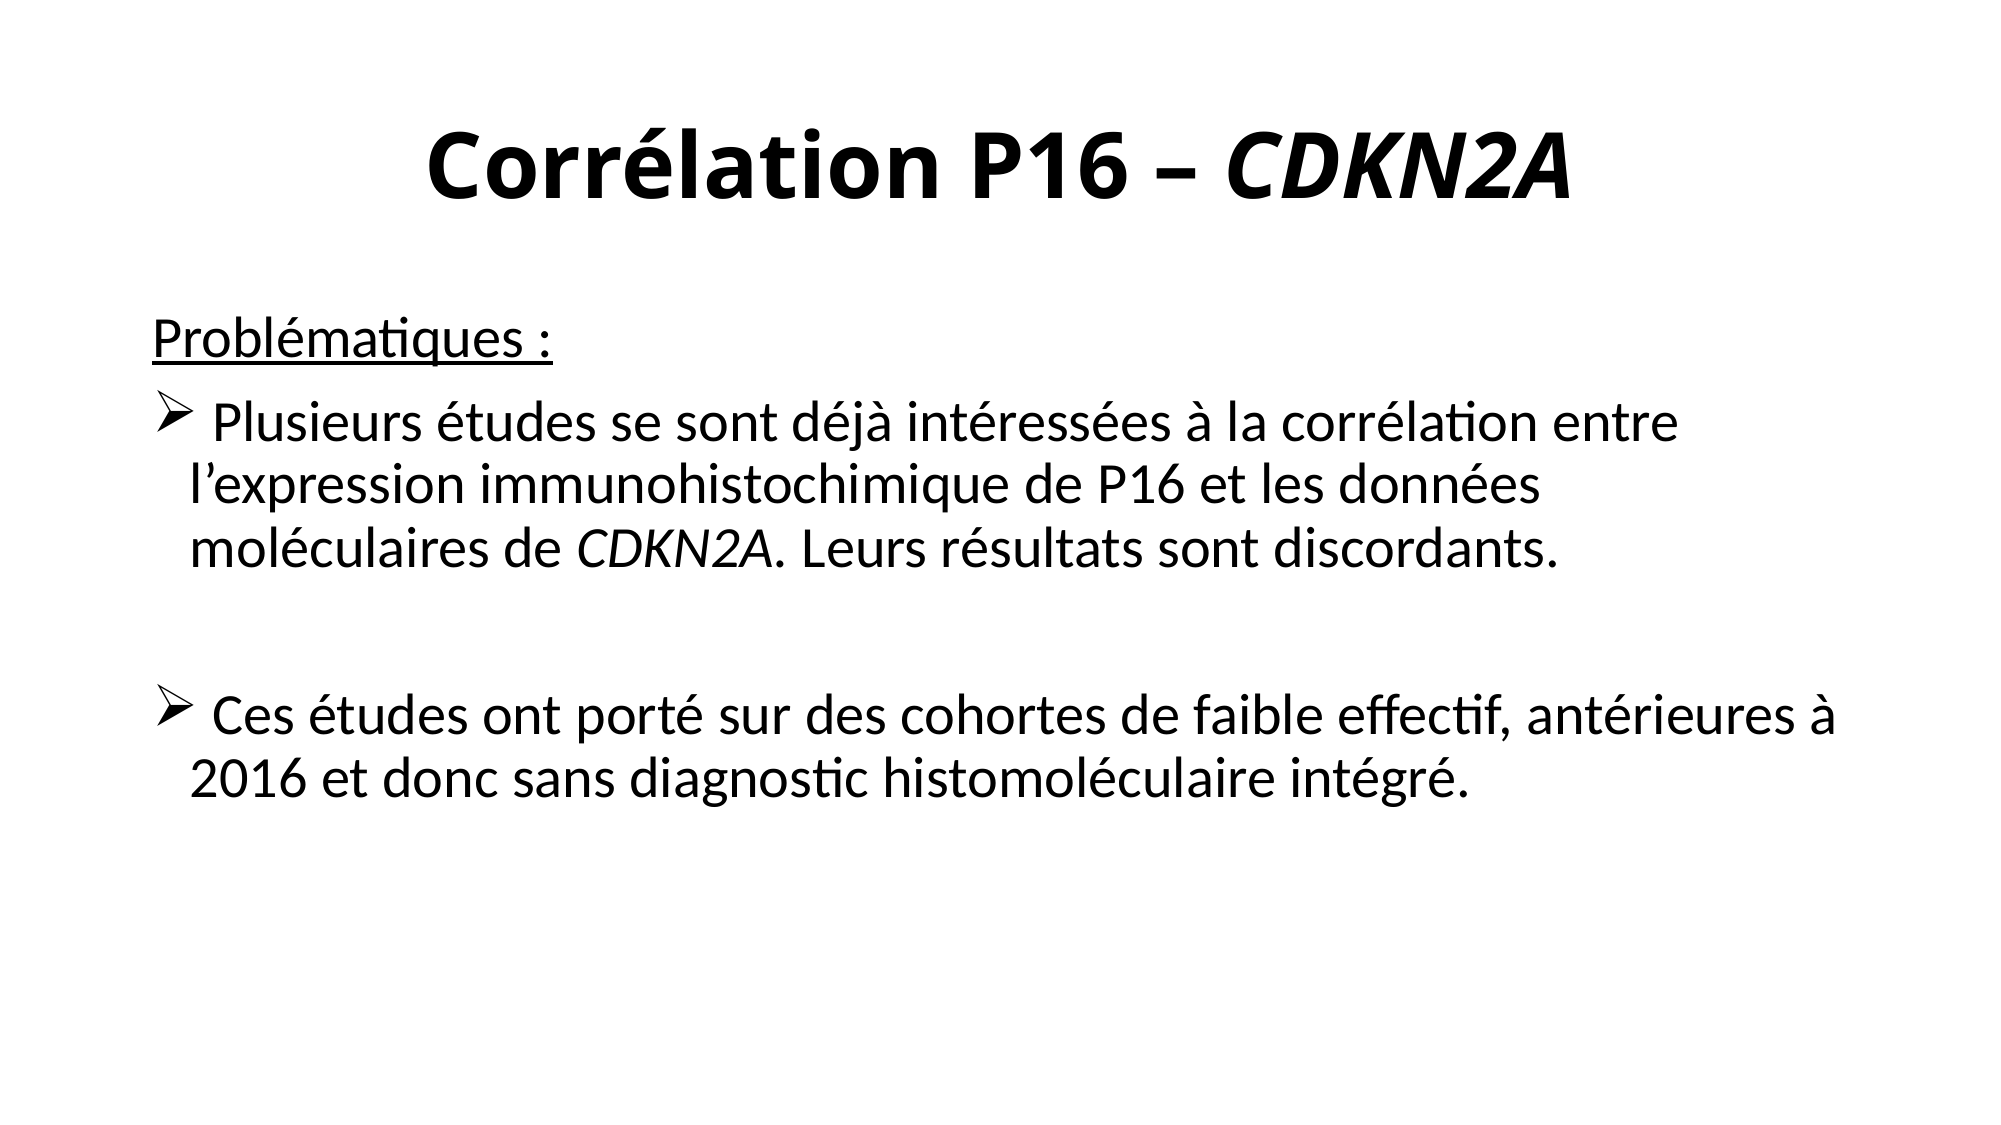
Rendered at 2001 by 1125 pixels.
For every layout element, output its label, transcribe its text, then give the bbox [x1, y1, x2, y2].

title Corrélation P16 – CDKN2A [137, 59, 1863, 278]
list Problématiques : Plusieurs études se sont déjà intéressées à la corrélation entre l’expression immunohistochimique de P16 et les données moléculaires de CDKN2A. Leurs résultats sont discordants. Ces études ont porté sur des cohortes de faible effectif, antérieures à 2016 et donc sans diagnostic histomoléculaire intégré. [137, 299, 1863, 1014]
